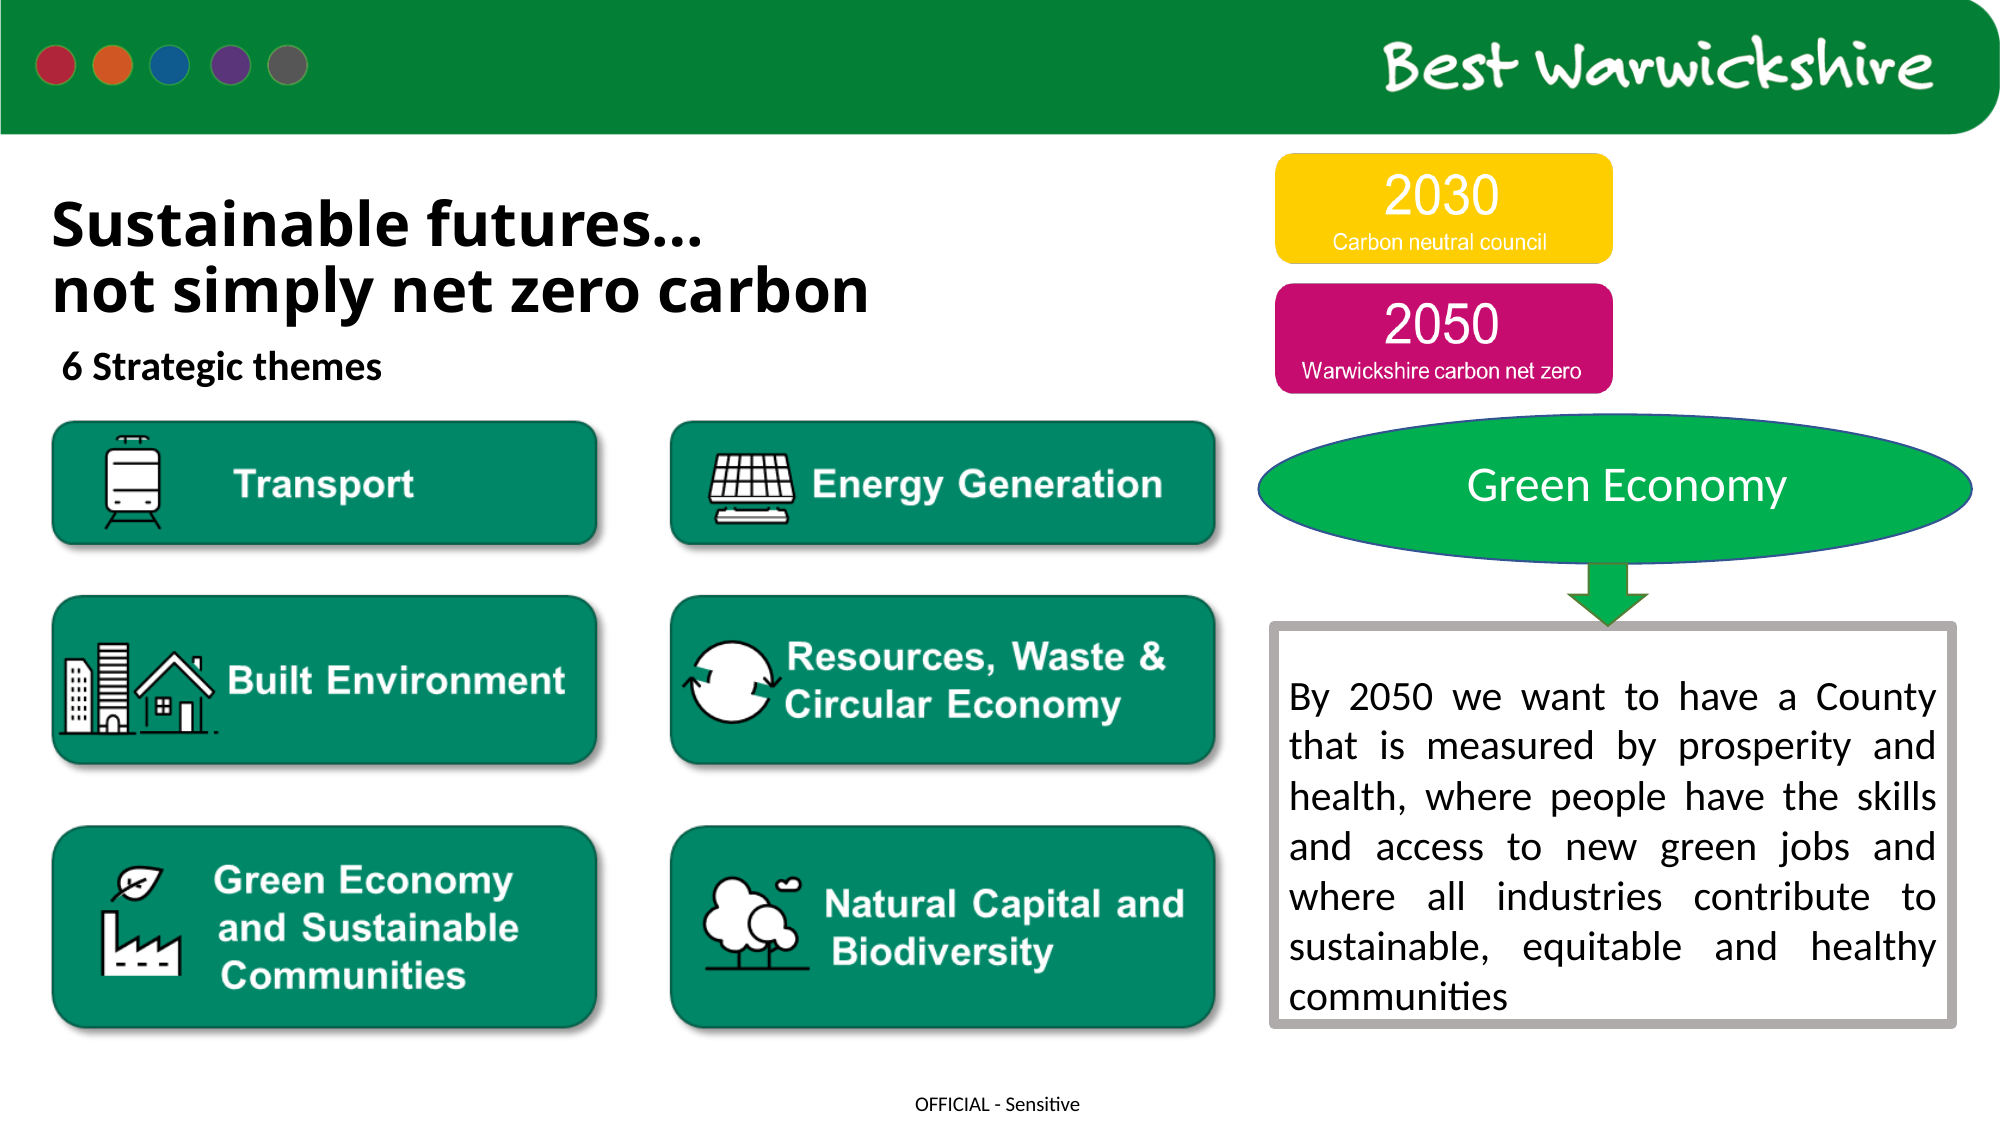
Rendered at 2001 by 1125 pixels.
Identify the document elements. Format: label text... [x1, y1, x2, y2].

text_box [1326, 413, 1904, 444]
text_box 6 Strategic themes [46, 331, 556, 397]
text_box [1952, 463, 1973, 515]
text_box [1566, 562, 1650, 628]
picture [0, 0, 2000, 135]
text_box Green Economy [1302, 444, 1952, 520]
picture [46, 416, 1237, 1044]
title Sustainable futures… not simply net zero carbon [36, 183, 1274, 334]
text_box [1273, 625, 1952, 1024]
text_box [1257, 452, 1943, 565]
picture [1274, 142, 1613, 398]
